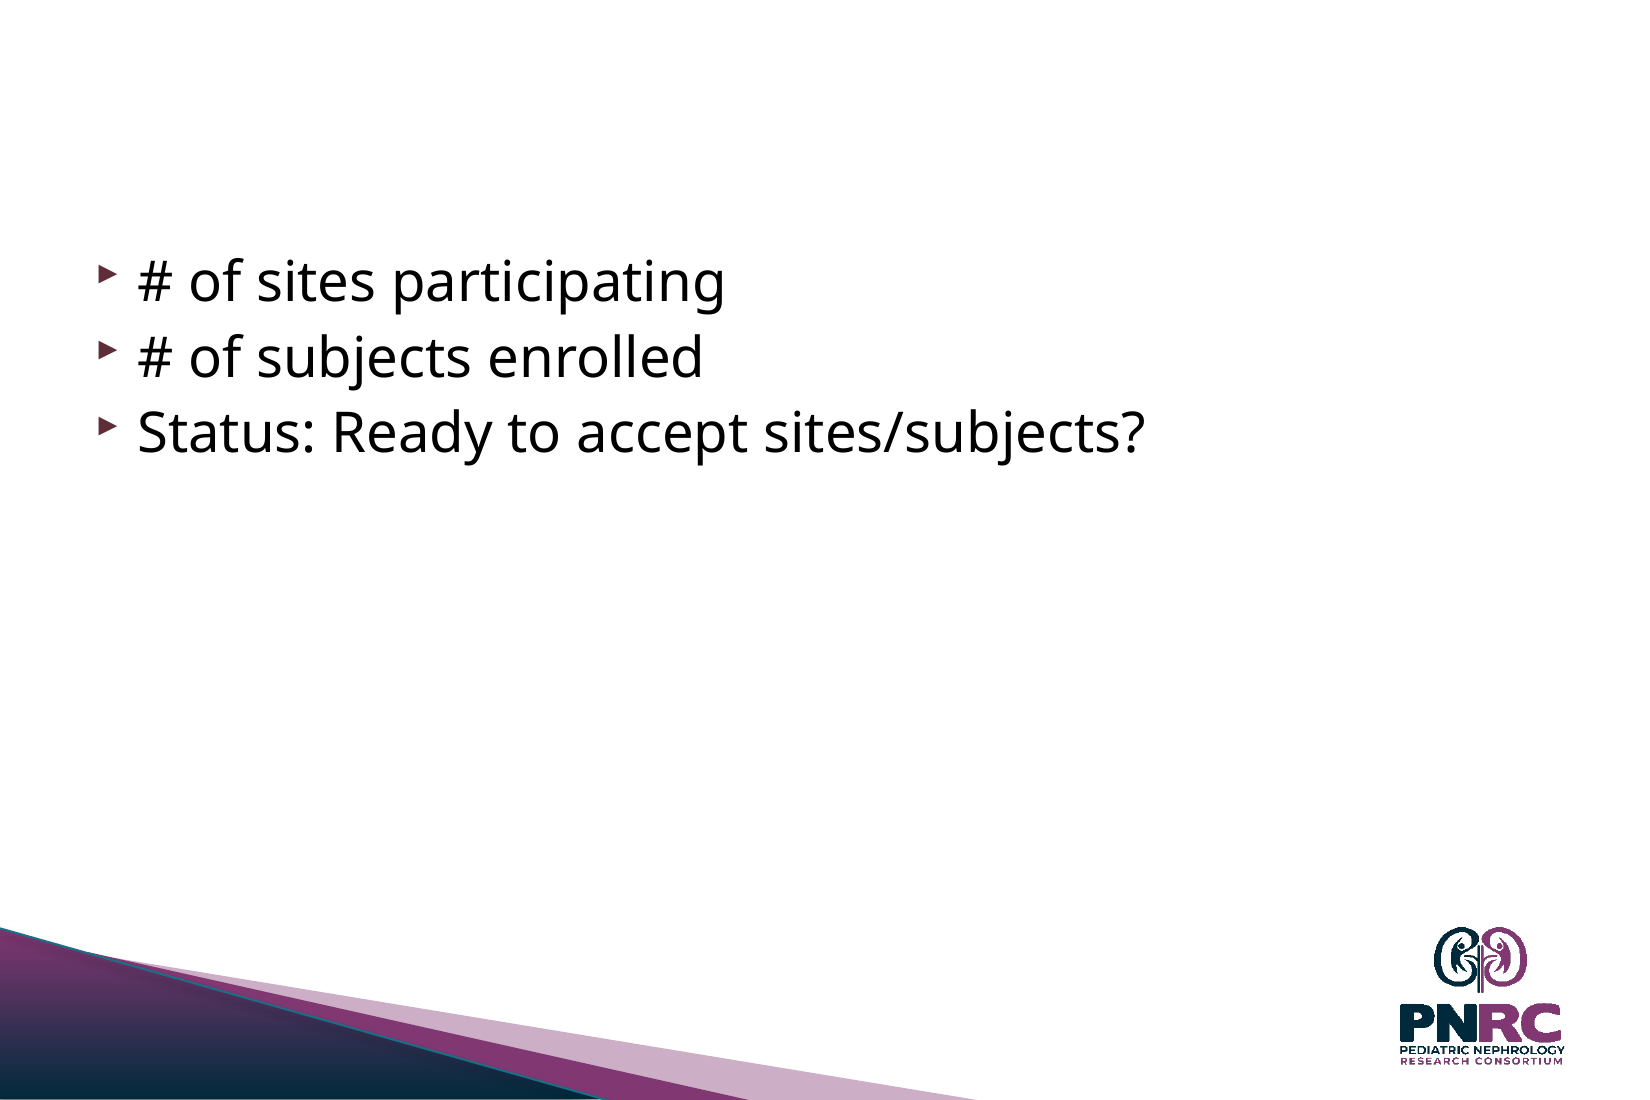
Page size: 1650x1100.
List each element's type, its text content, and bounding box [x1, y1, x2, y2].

list # of sites participating # of subjects enrolled Status: Ready to accept sites/subjects? [62, 237, 1568, 963]
picture [1399, 963, 1565, 1067]
picture [1442, 963, 1471, 981]
